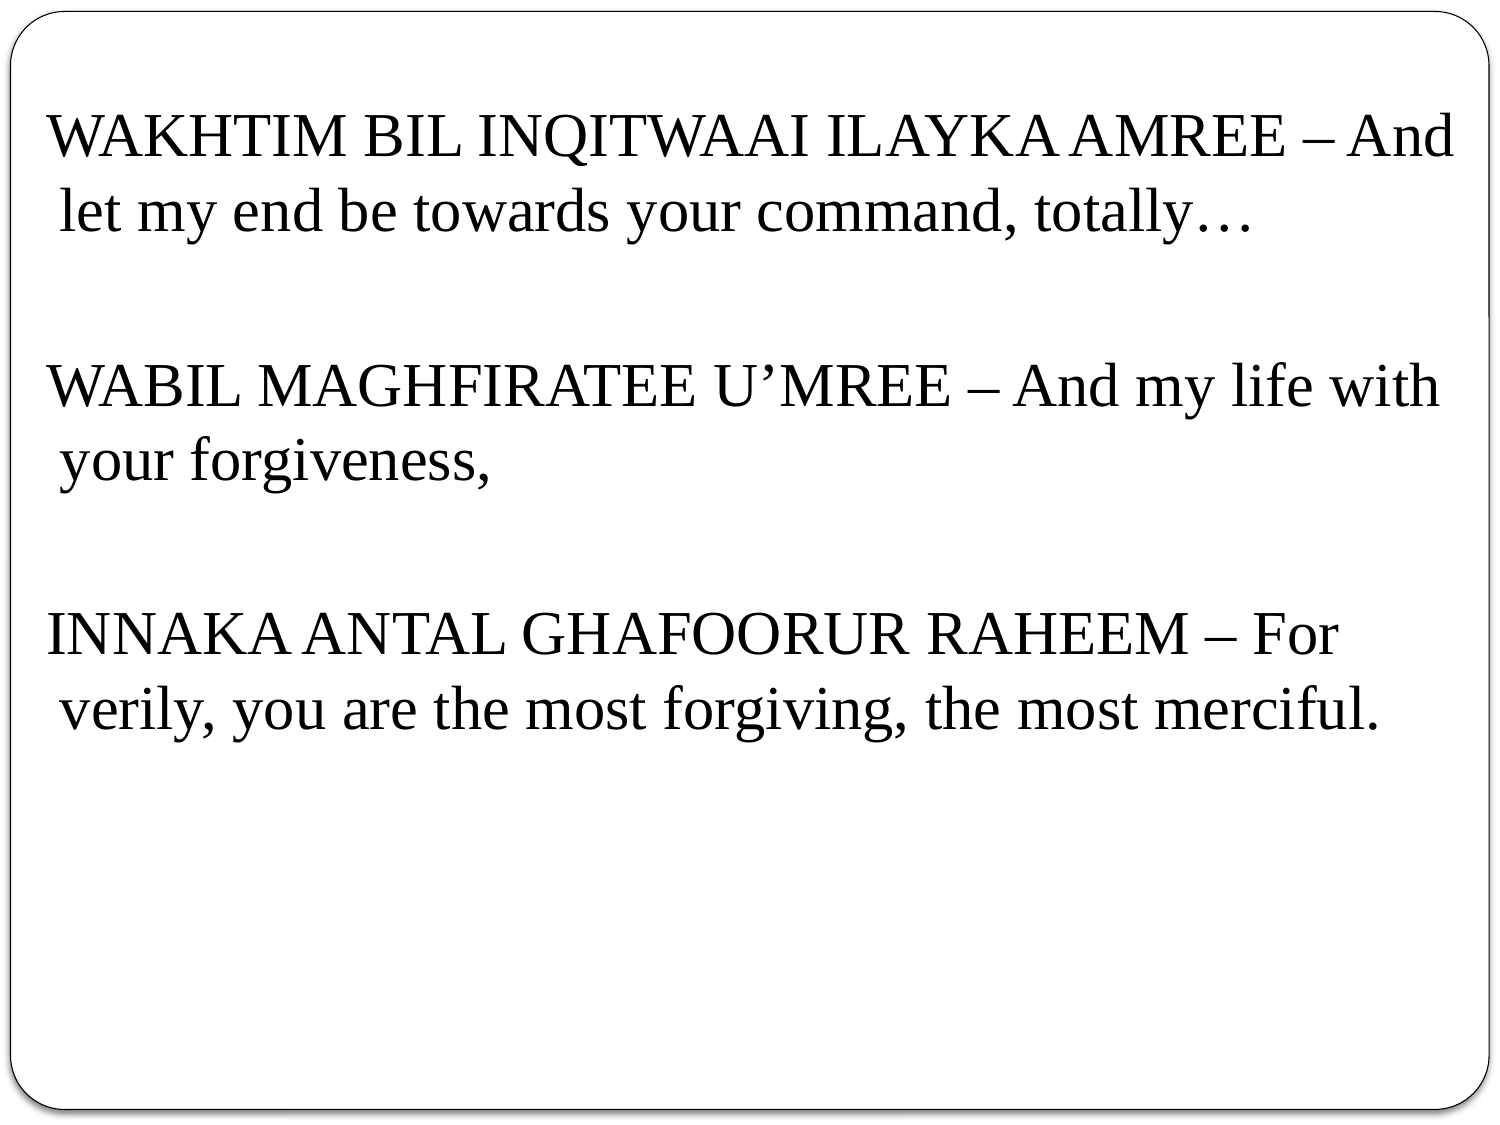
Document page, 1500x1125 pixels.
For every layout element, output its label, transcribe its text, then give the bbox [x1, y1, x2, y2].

list WAKHTIM BIL INQITWAAI ILAYKA AMREE – And let my end be towards your command, totally… WABIL MAGHFIRATEE U’MREE – And my life with your forgiveness, INNAKA ANTAL GHAFOORUR RAHEEM – For verily, you are the most forgiving, the most merciful. [0, 0, 1500, 1125]
